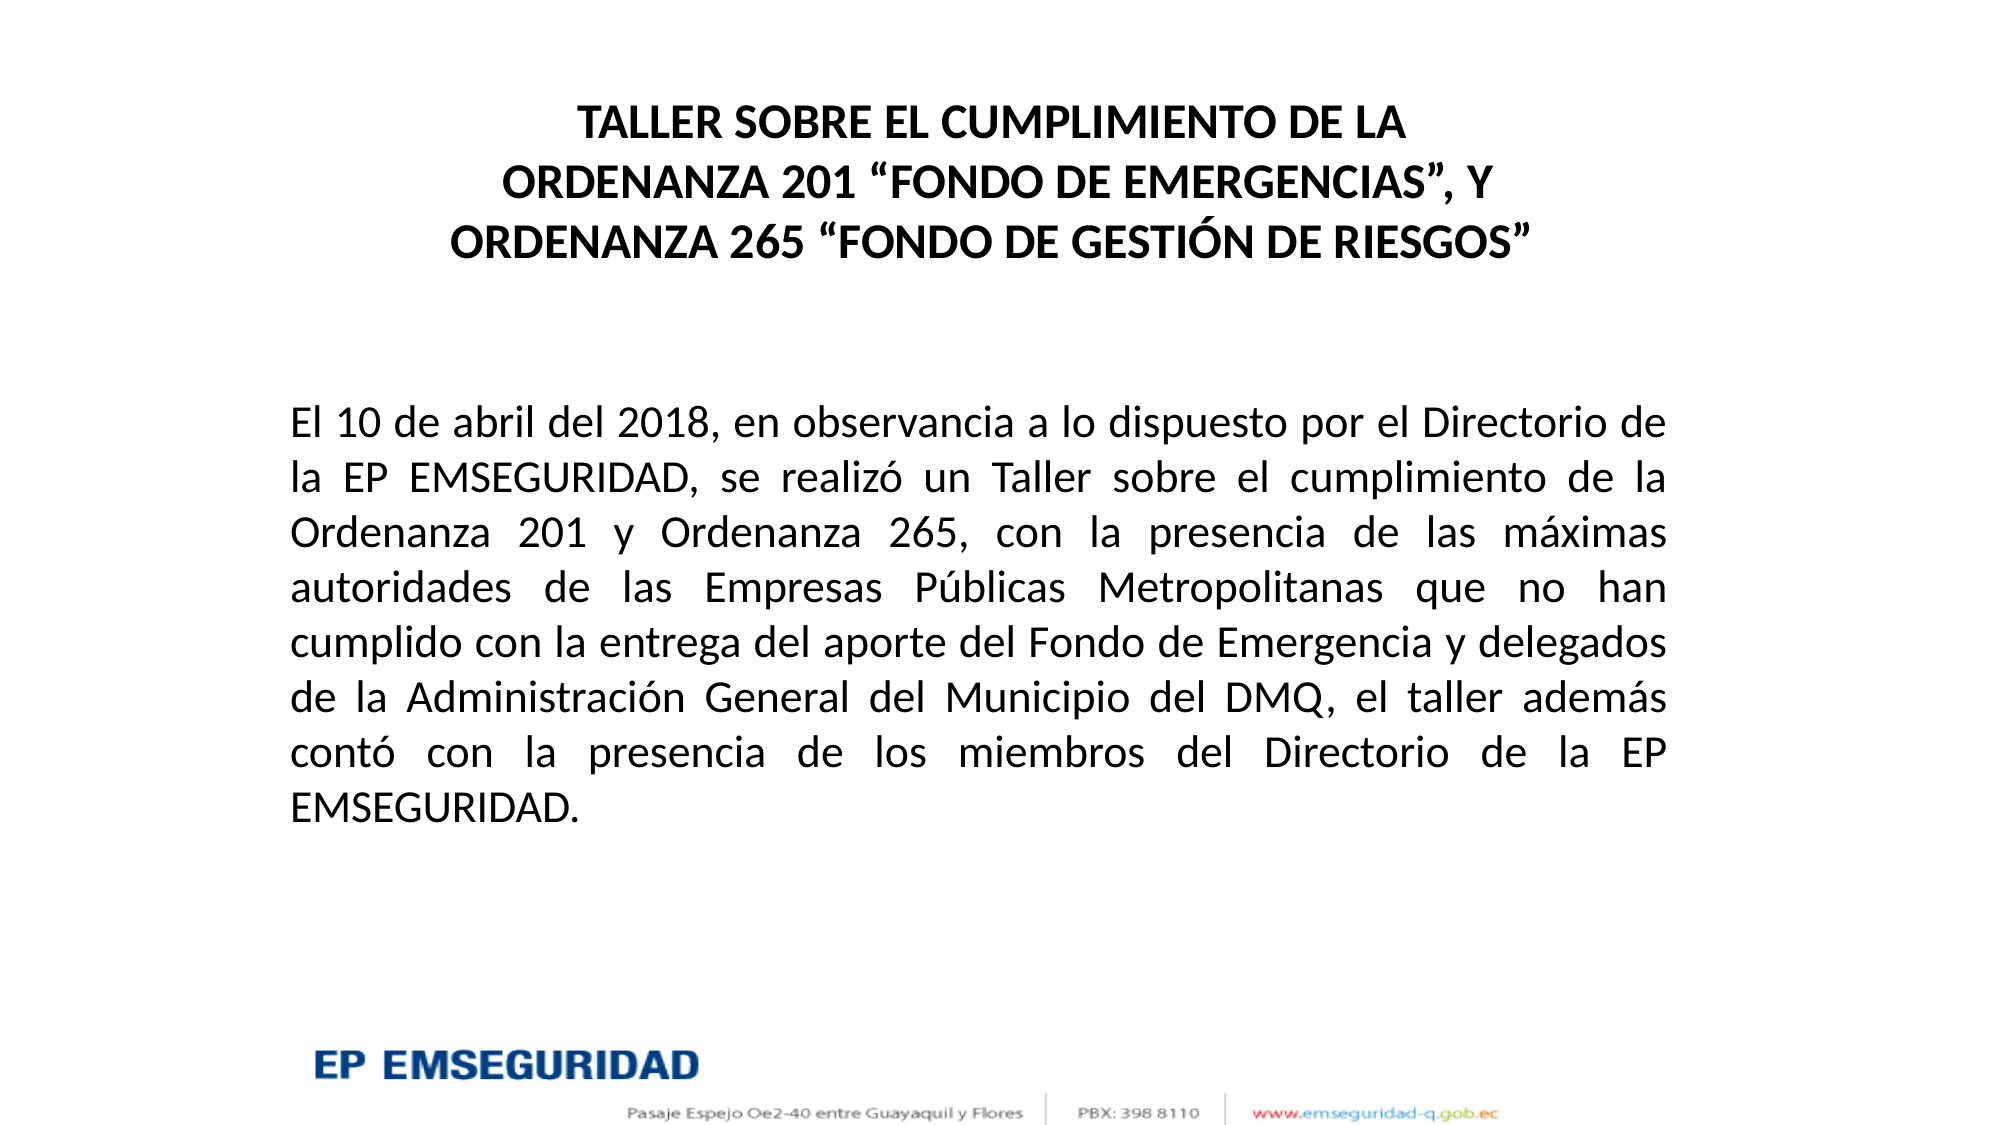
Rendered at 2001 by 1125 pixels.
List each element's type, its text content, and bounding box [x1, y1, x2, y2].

text_box El 10 de abril del 2018, en observancia a lo dispuesto por el Directorio de la EP EMSEGURIDAD, se realizó un Taller sobre el cumplimiento de la Ordenanza 201 y Ordenanza 265, con la presencia de las máximas autoridades de las Empresas Públicas Metropolitanas que no han cumplido con la entrega del aporte del Fondo de Emergencia y delegados de la Administración General del Municipio del DMQ, el taller además contó con la presencia de los miembros del Directorio de la EP EMSEGURIDAD. [275, 384, 1684, 839]
picture [249, 1023, 1750, 1125]
text_box TALLER SOBRE EL CUMPLIMIENTO DE LA ORDENANZA 201 “FONDO DE EMERGENCIAS”, Y ORDENANZA 265 “FONDO DE GESTIÓN DE RIESGOS” [0, 80, 1987, 276]
